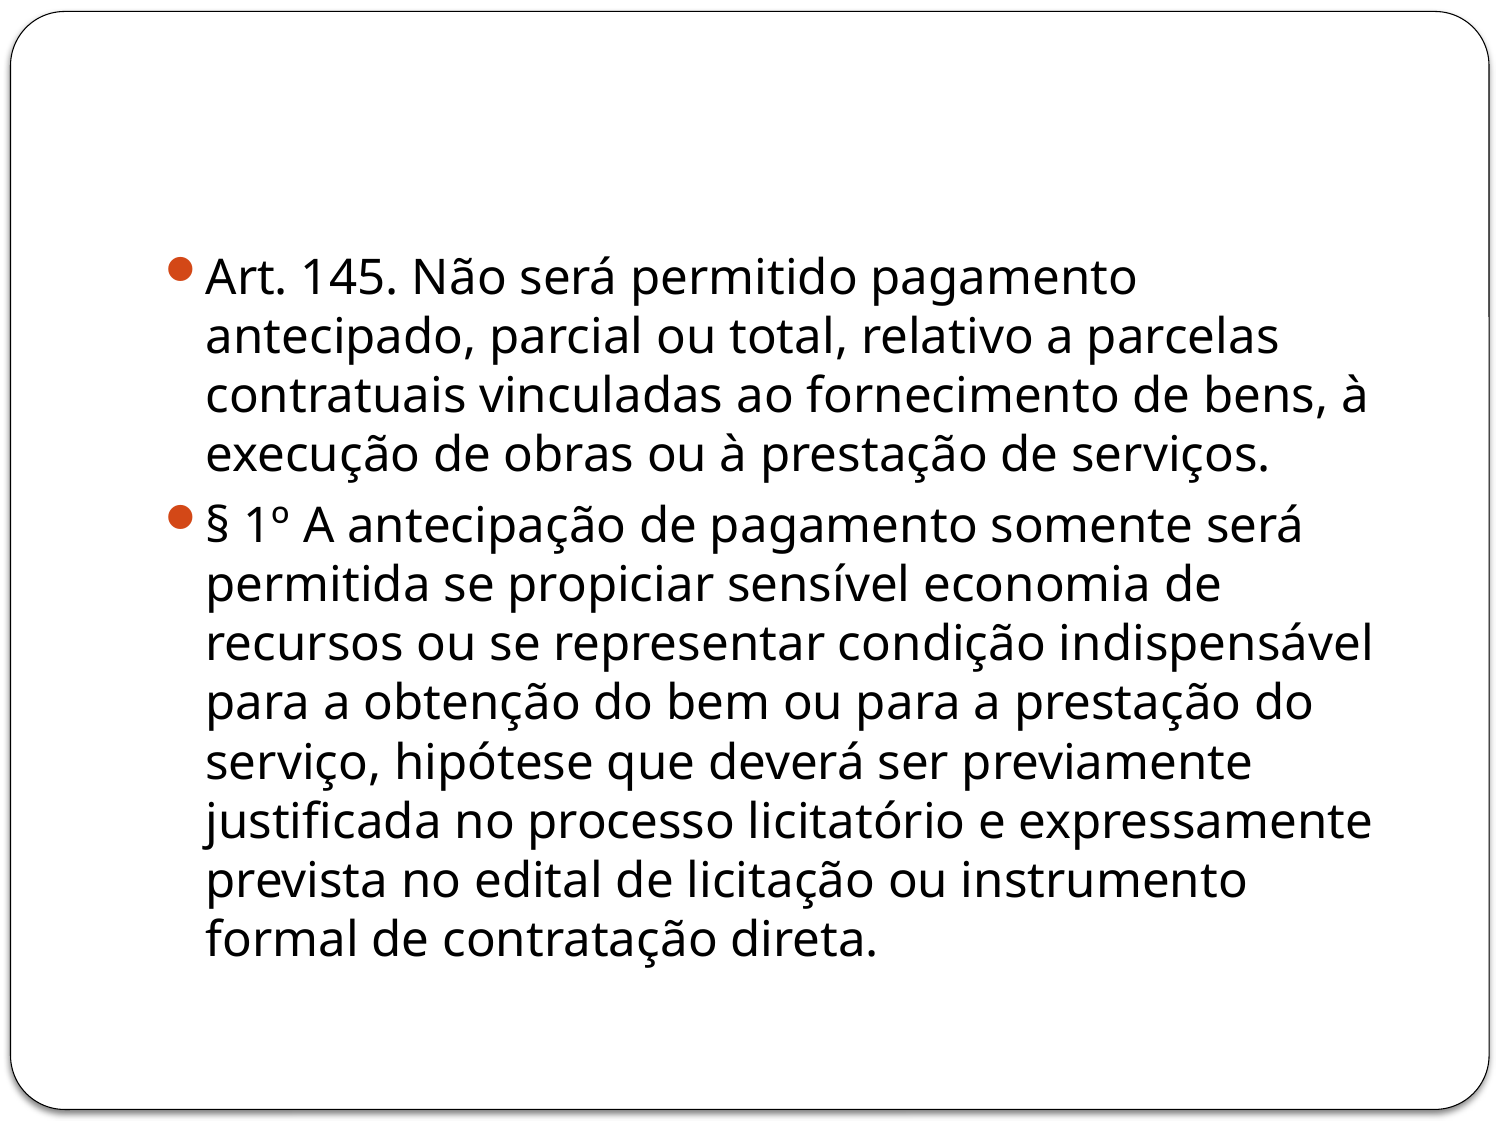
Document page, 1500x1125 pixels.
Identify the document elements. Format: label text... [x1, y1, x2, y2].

list Art. 145. Não será permitido pagamento antecipado, parcial ou total, relativo a parcelas contratuais vinculadas ao fornecimento de bens, à execução de obras ou à prestação de serviços. § 1º A antecipação de pagamento somente será permitida se propiciar sensível economia de recursos ou se representar condição indispensável para a obtenção do bem ou para a prestação do serviço, hipótese que deverá ser previamente justificada no processo licitatório e expressamente prevista no edital de licitação ou instrumento formal de contratação direta. [150, 237, 1425, 988]
